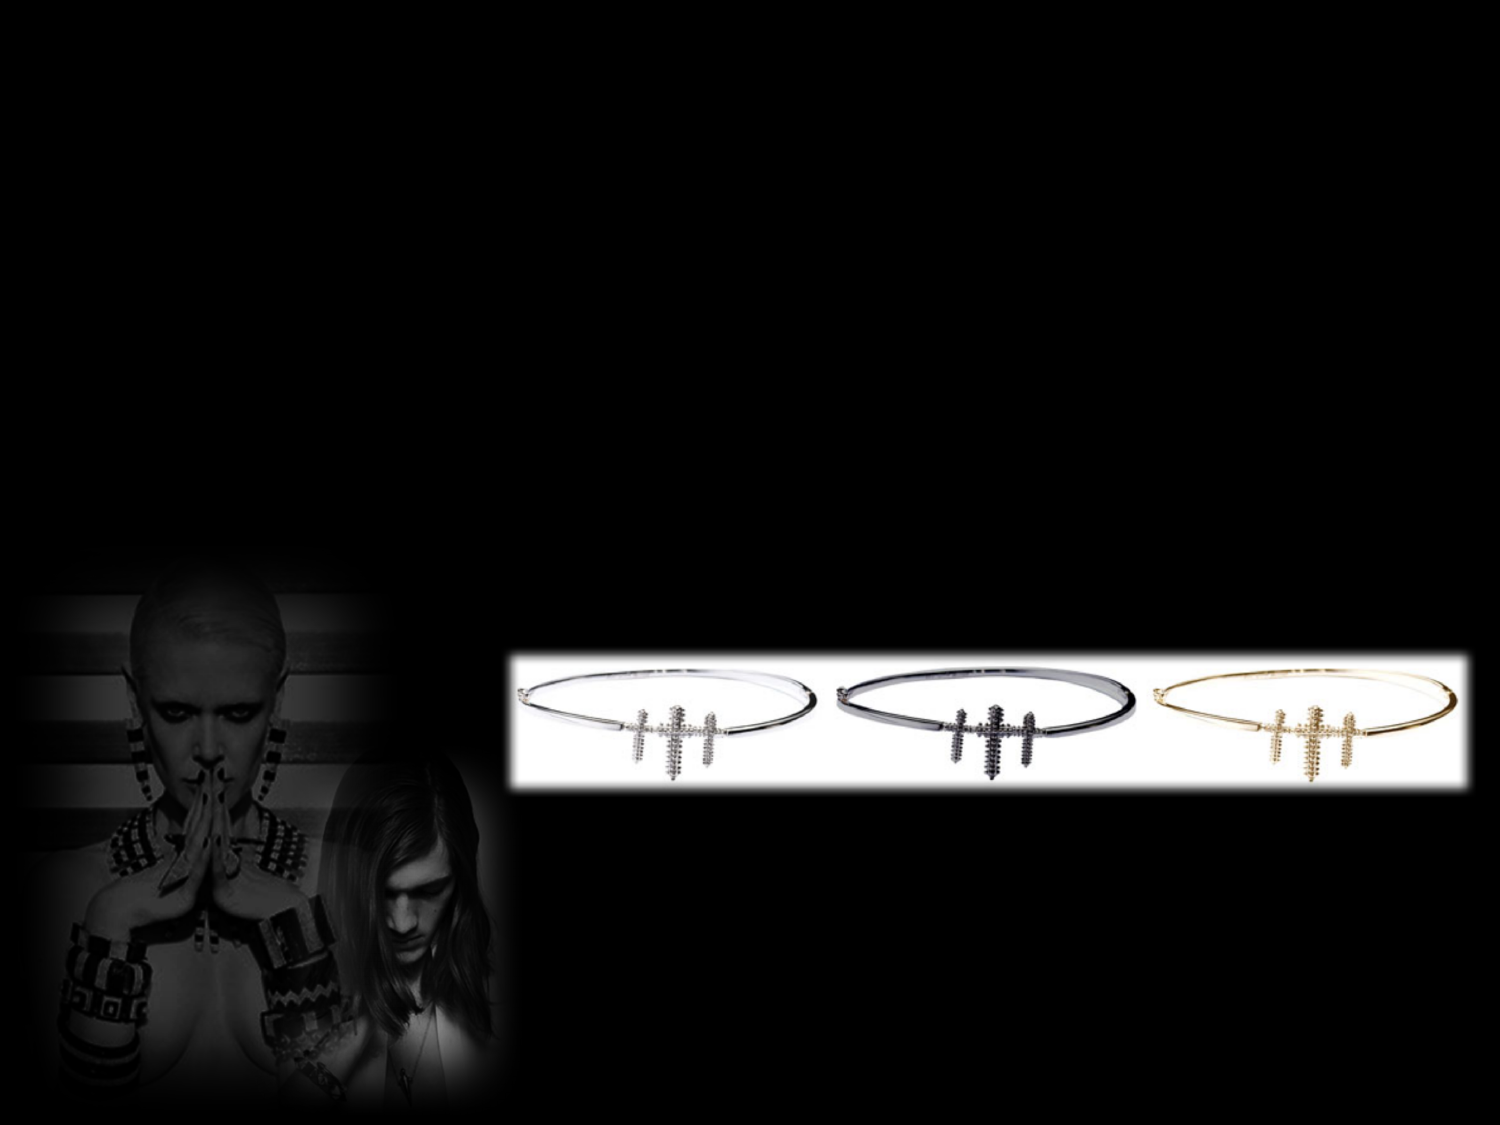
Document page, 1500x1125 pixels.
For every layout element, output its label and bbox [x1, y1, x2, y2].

picture [1, 531, 1477, 1124]
